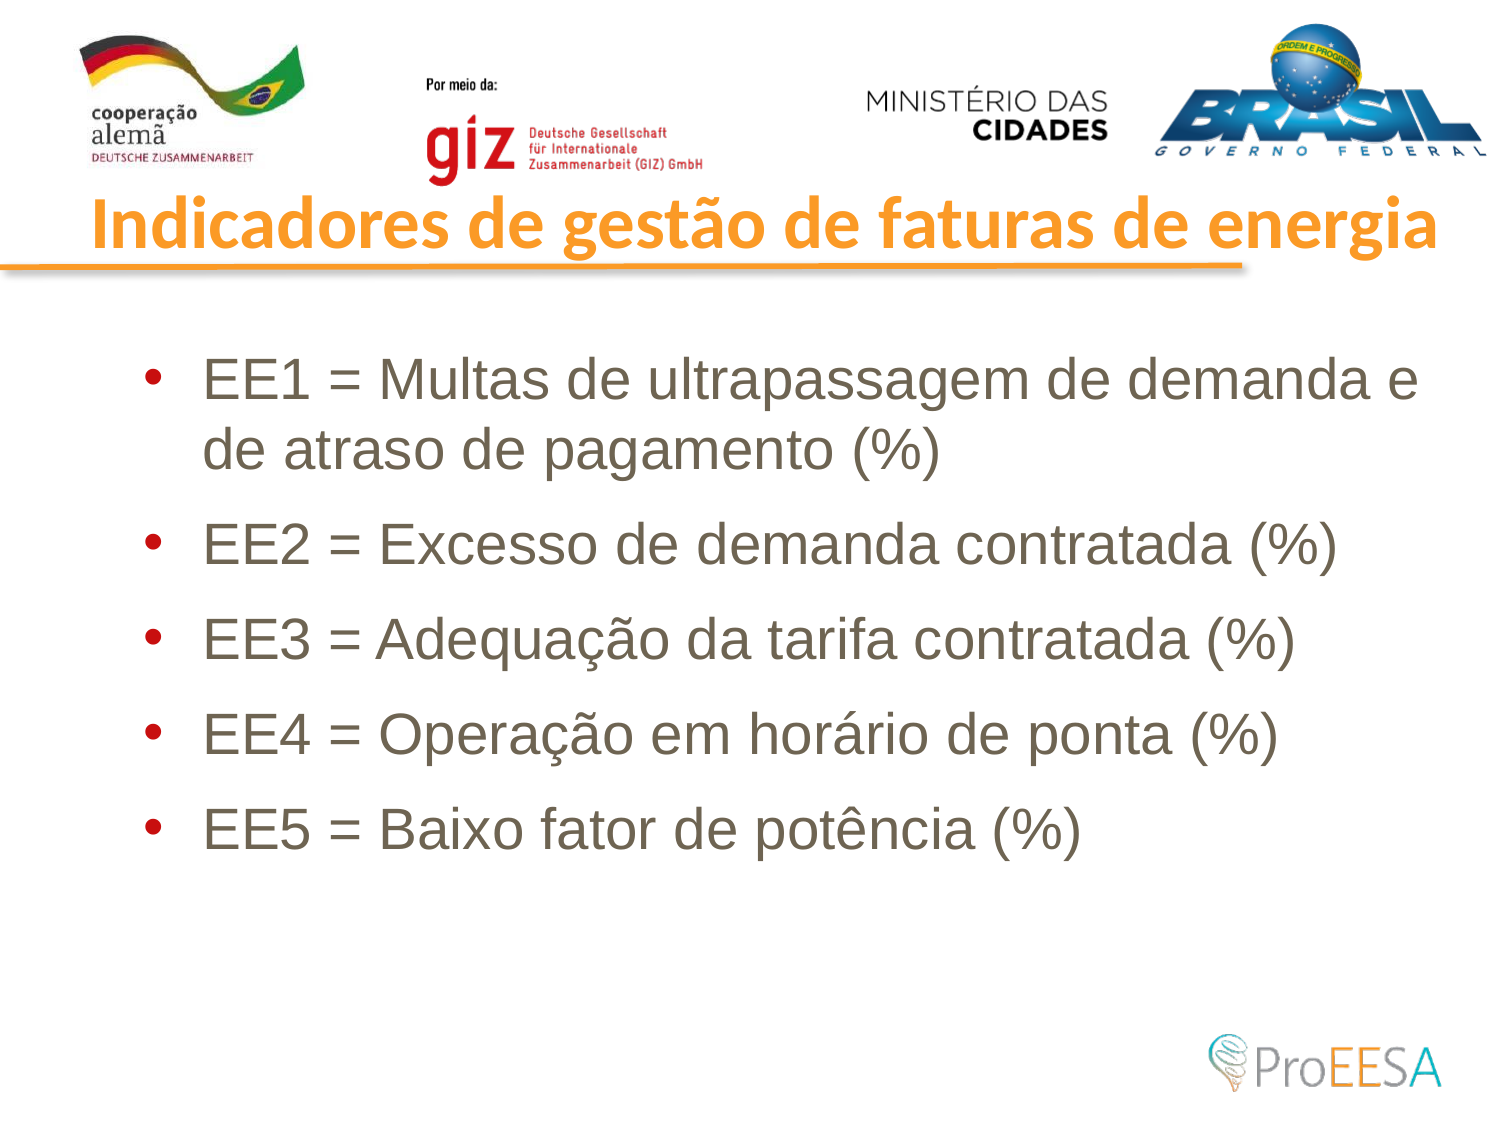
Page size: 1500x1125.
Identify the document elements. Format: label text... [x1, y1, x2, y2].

picture [404, 69, 712, 165]
title Indicadores de gestão de faturas de energia [74, 165, 1500, 268]
picture [59, 16, 323, 181]
picture [831, 0, 1487, 165]
list EE1 = Multas de ultrapassagem de demanda e de atraso de pagamento (%) EE2 = Excesso de demanda contratada (%) EE3 = Adequação da tarifa contratada (%) EE4 = Operação em horário de ponta (%) EE5 = Baixo fator de potência (%) [127, 333, 1500, 961]
picture [1150, 961, 1500, 1125]
